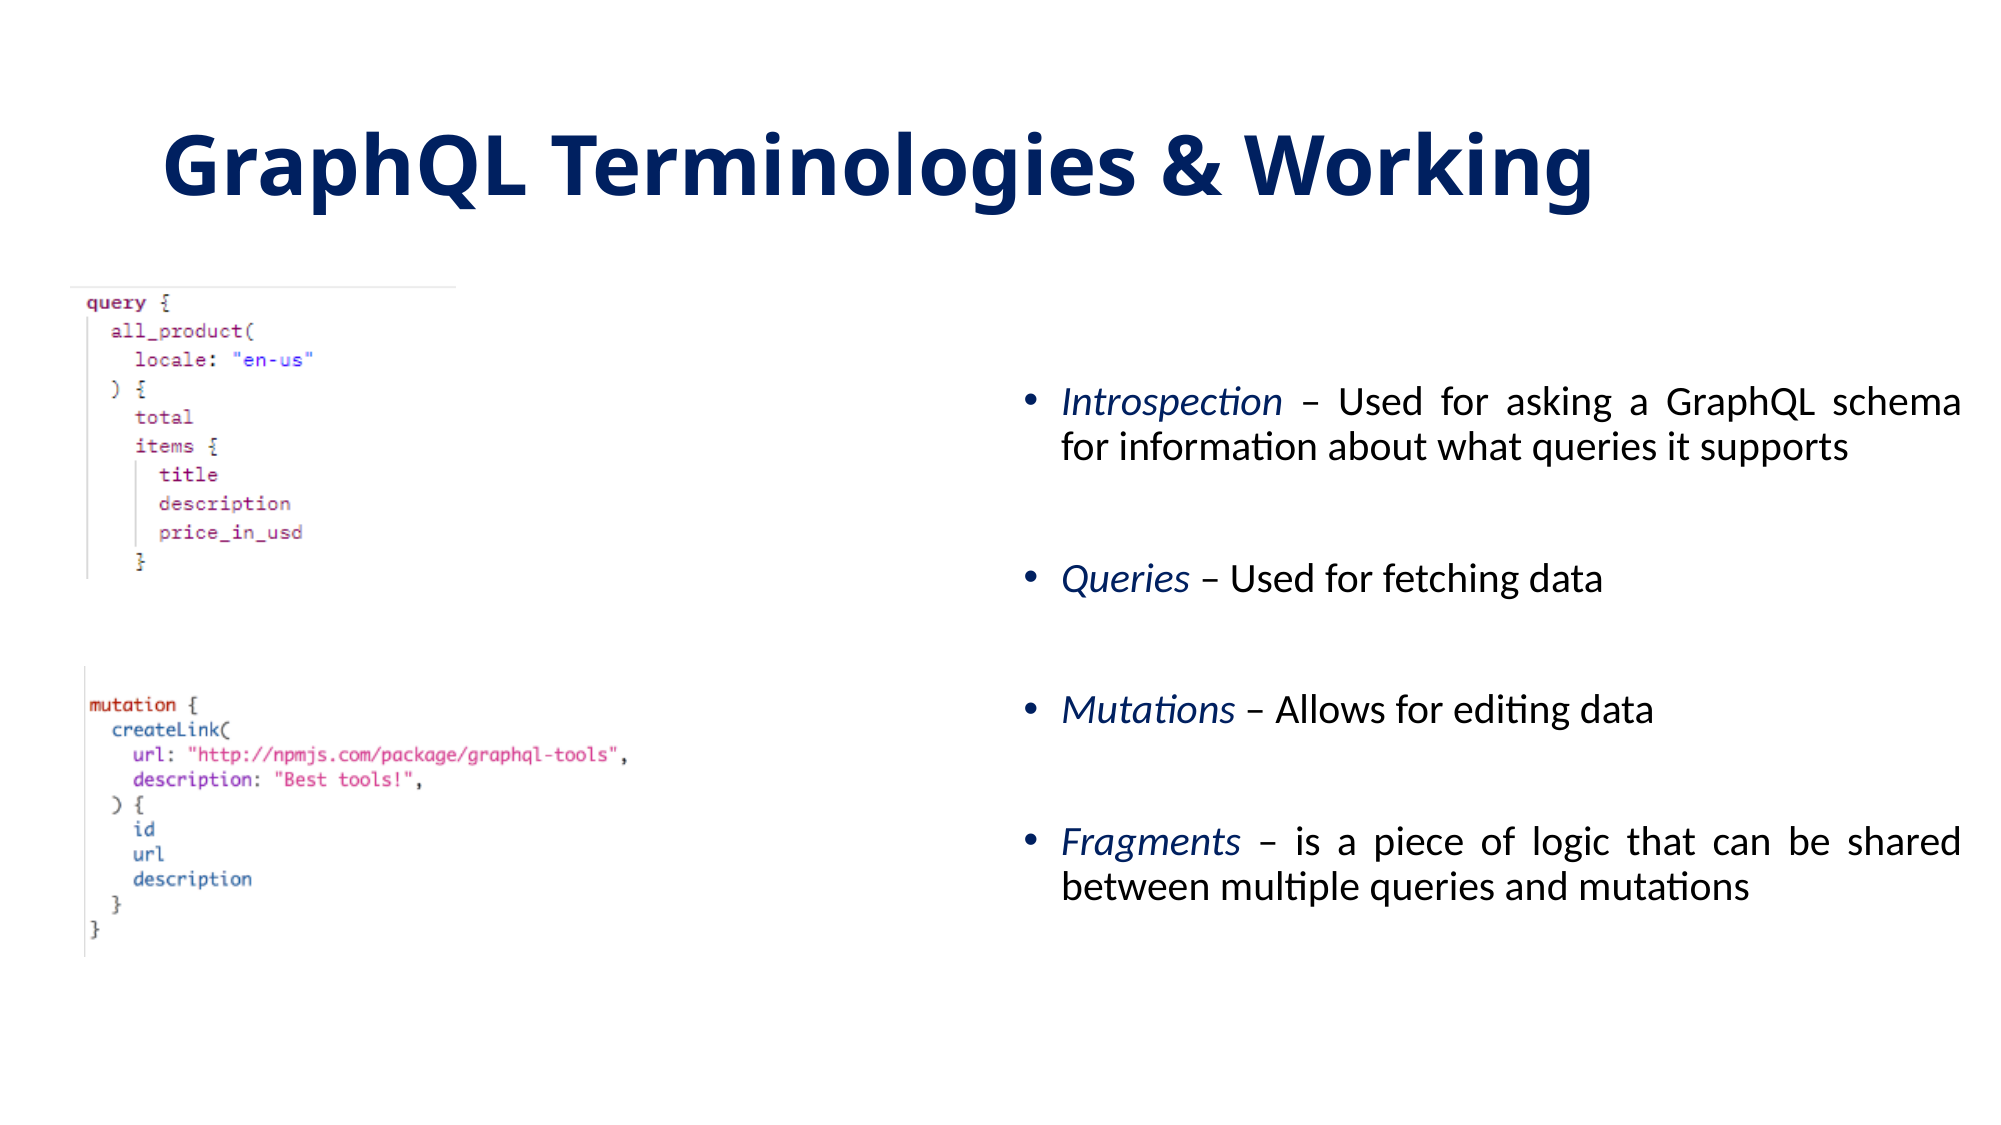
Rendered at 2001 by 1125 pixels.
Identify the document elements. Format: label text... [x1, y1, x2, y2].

title GraphQL Terminologies & Working [145, 59, 1871, 278]
picture [84, 666, 663, 957]
list Introspection – Used for asking a GraphQL schema for information about what queries it supports Queries – Used for fetching data Mutations – Allows for editing data Fragments – is a piece of logic that can be shared between multiple queries and mutations [1008, 371, 1978, 1125]
picture [70, 277, 456, 579]
